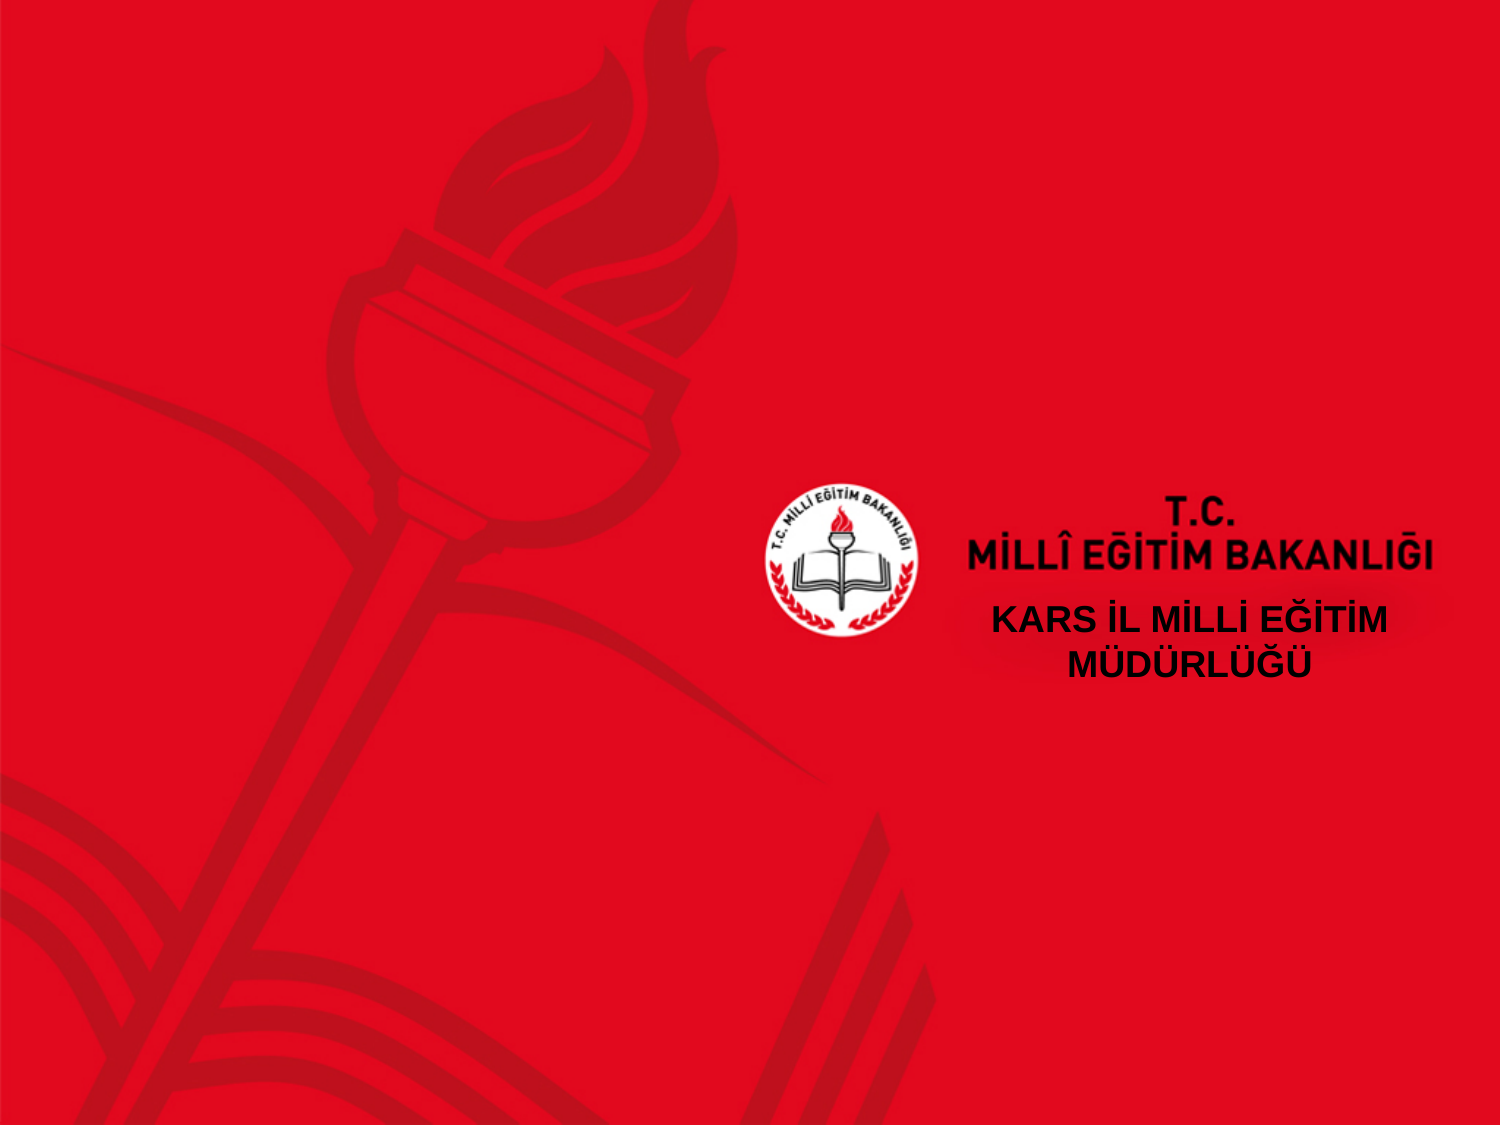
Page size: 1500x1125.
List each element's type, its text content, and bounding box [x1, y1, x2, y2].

picture [0, 0, 1500, 1125]
title KARS İL MİLLİ EĞİTİM MÜDÜRLÜĞÜ [879, 597, 1500, 728]
